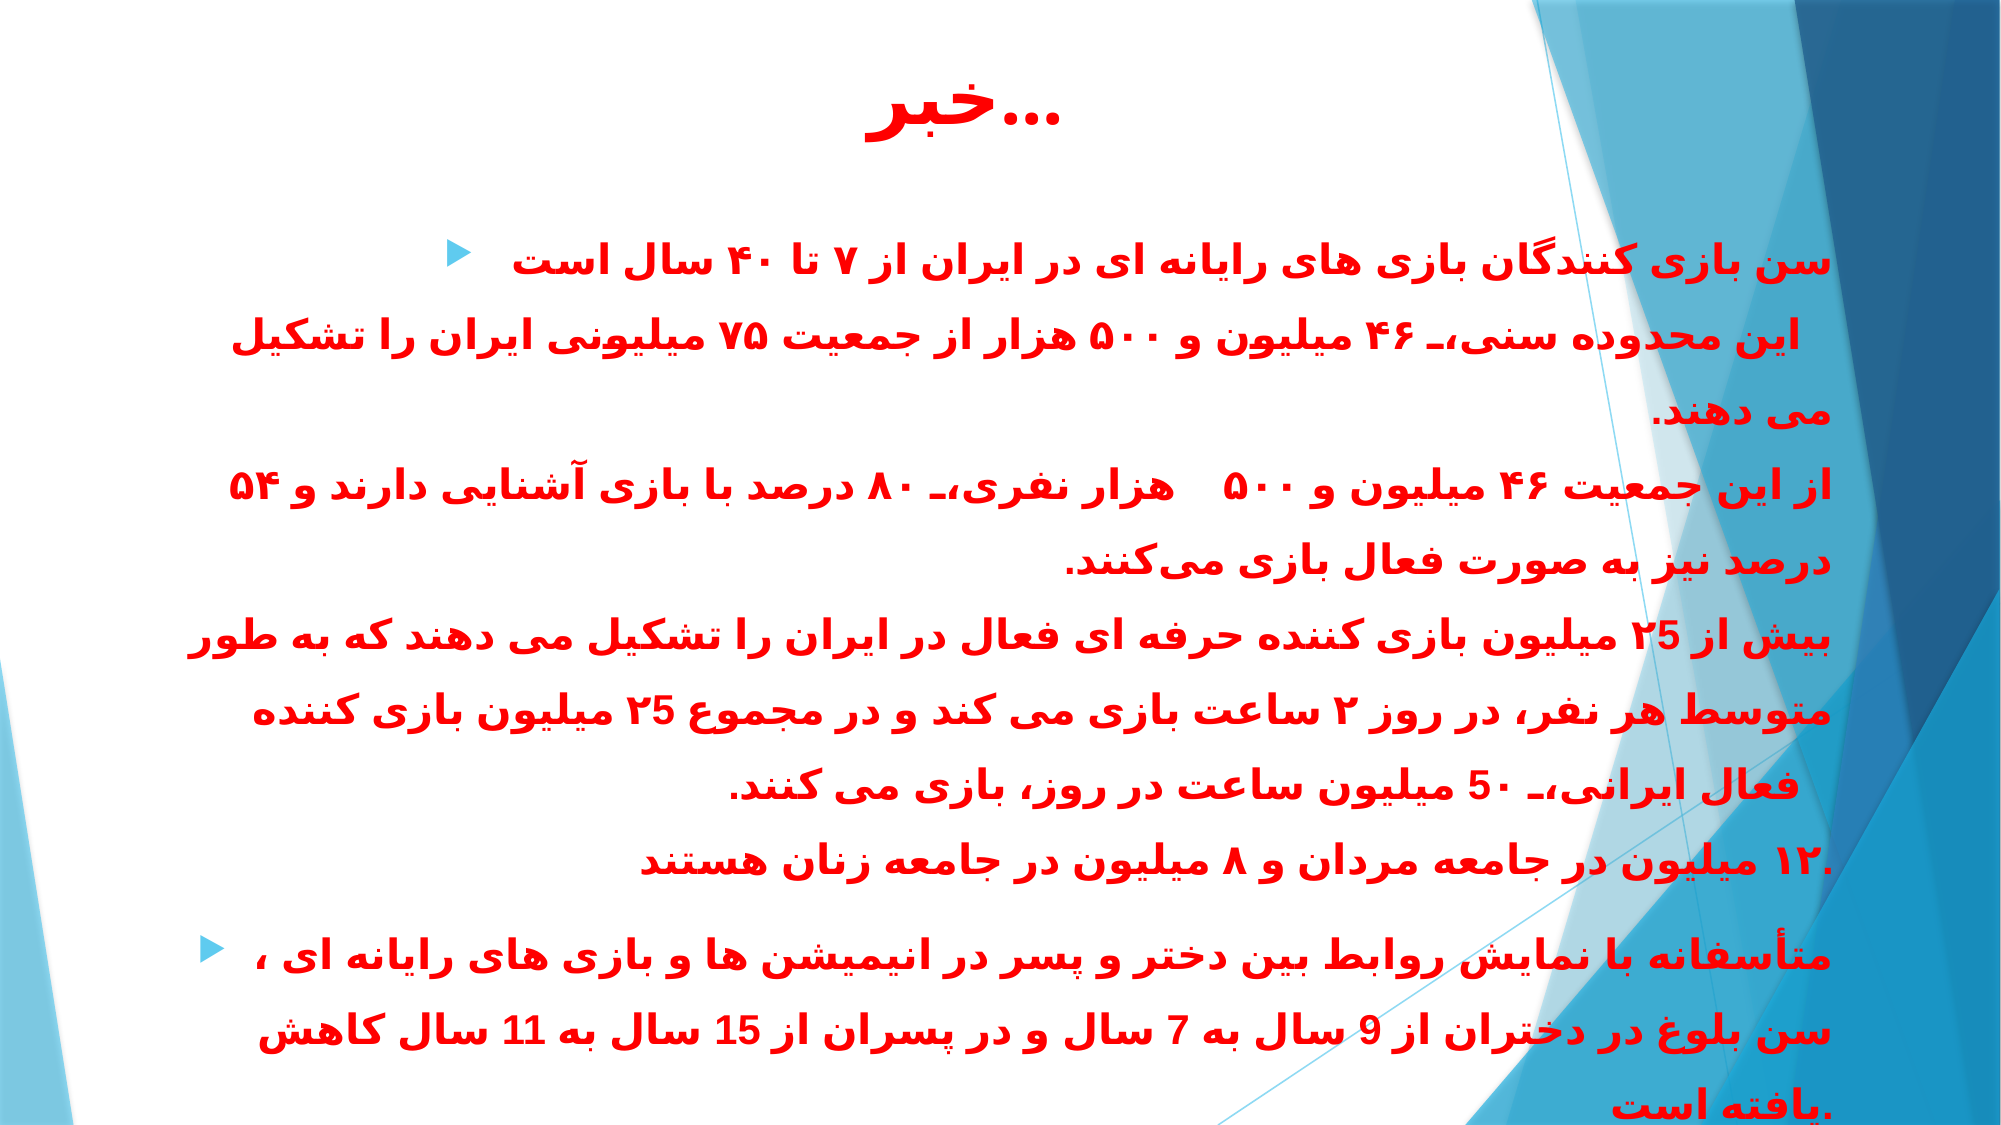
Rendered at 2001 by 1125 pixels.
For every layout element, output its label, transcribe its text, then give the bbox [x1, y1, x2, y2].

title خبر... [179, 41, 1755, 200]
list سن بازی کنندگان بازی های رایانه ای در ایران از ۷ تا ۴۰ سال است این محدوده سنی، ۴۶ میلیون و ۵۰۰ هزار از جمعیت ۷۵ میلیونی ایران را تشکیل می دهند. از این جمعیت ۴۶ میلیون و ۵۰۰ هزار نفری، ۸۰ درصد با بازی آشنایی دارند و ۵۴ درصد نیز به صورت فعال بازی می‌کنند. بیش از ۲5 میلیون بازی کننده حرفه ای فعال در ایران را تشکیل می دهند که به طور متوسط هر نفر، در روز ۲ ساعت بازی می کند و در مجموع ۲5 میلیون بازی کننده فعال ایرانی، 5۰ میلیون ساعت در روز، بازی می کنند. ۱۲ میلیون در جامعه مردان و ۸ میلیون در جامعه زنان هستند. متأسفانه با نمایش روابط بین دختر و پسر در انیمیشن ها و بازی های رایانه ای ، سن بلوغ در دختران از 9 سال به 7 سال و در پسران از 15 سال به 11 سال کاهش یافته است. [113, 200, 1849, 837]
